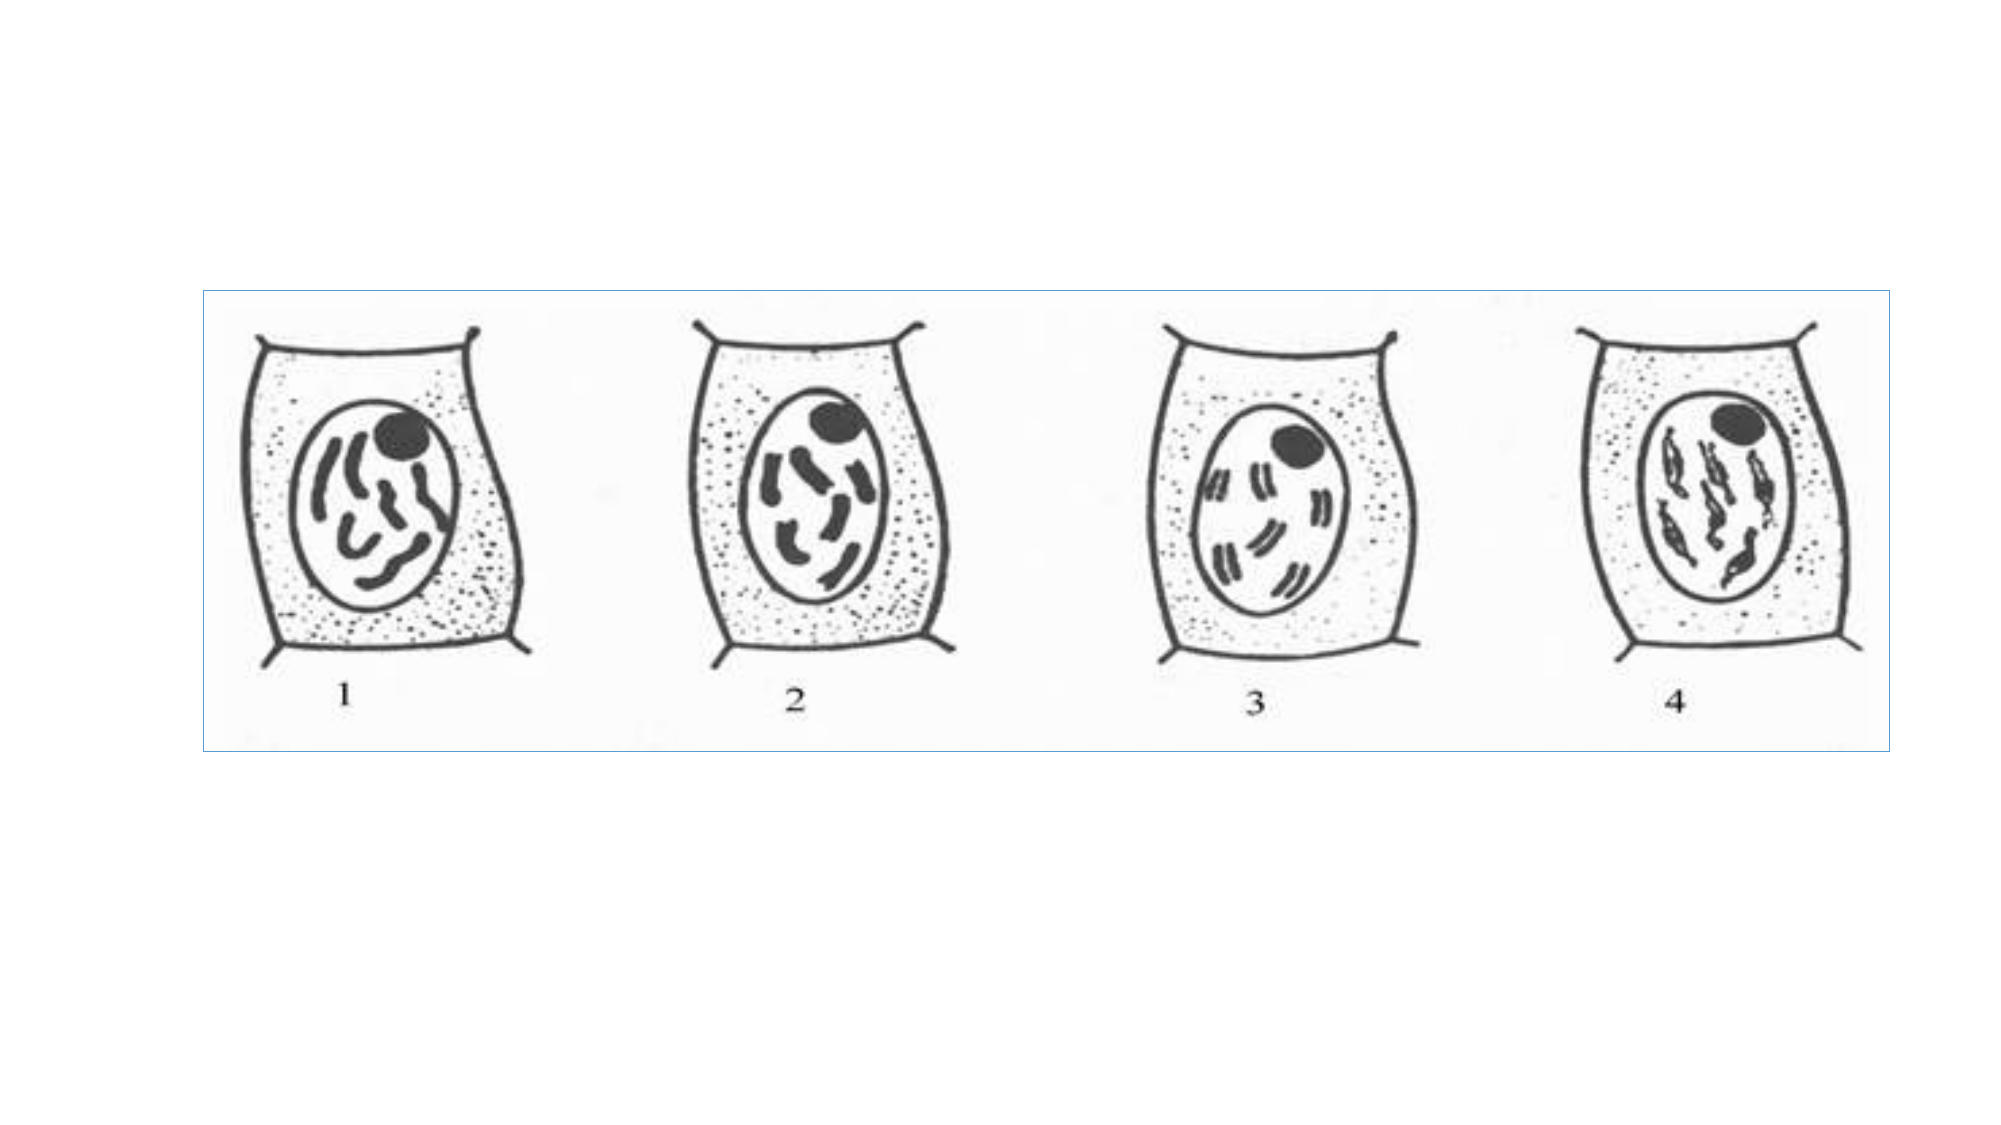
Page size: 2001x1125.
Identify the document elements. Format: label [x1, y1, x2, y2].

list [203, 289, 1890, 752]
